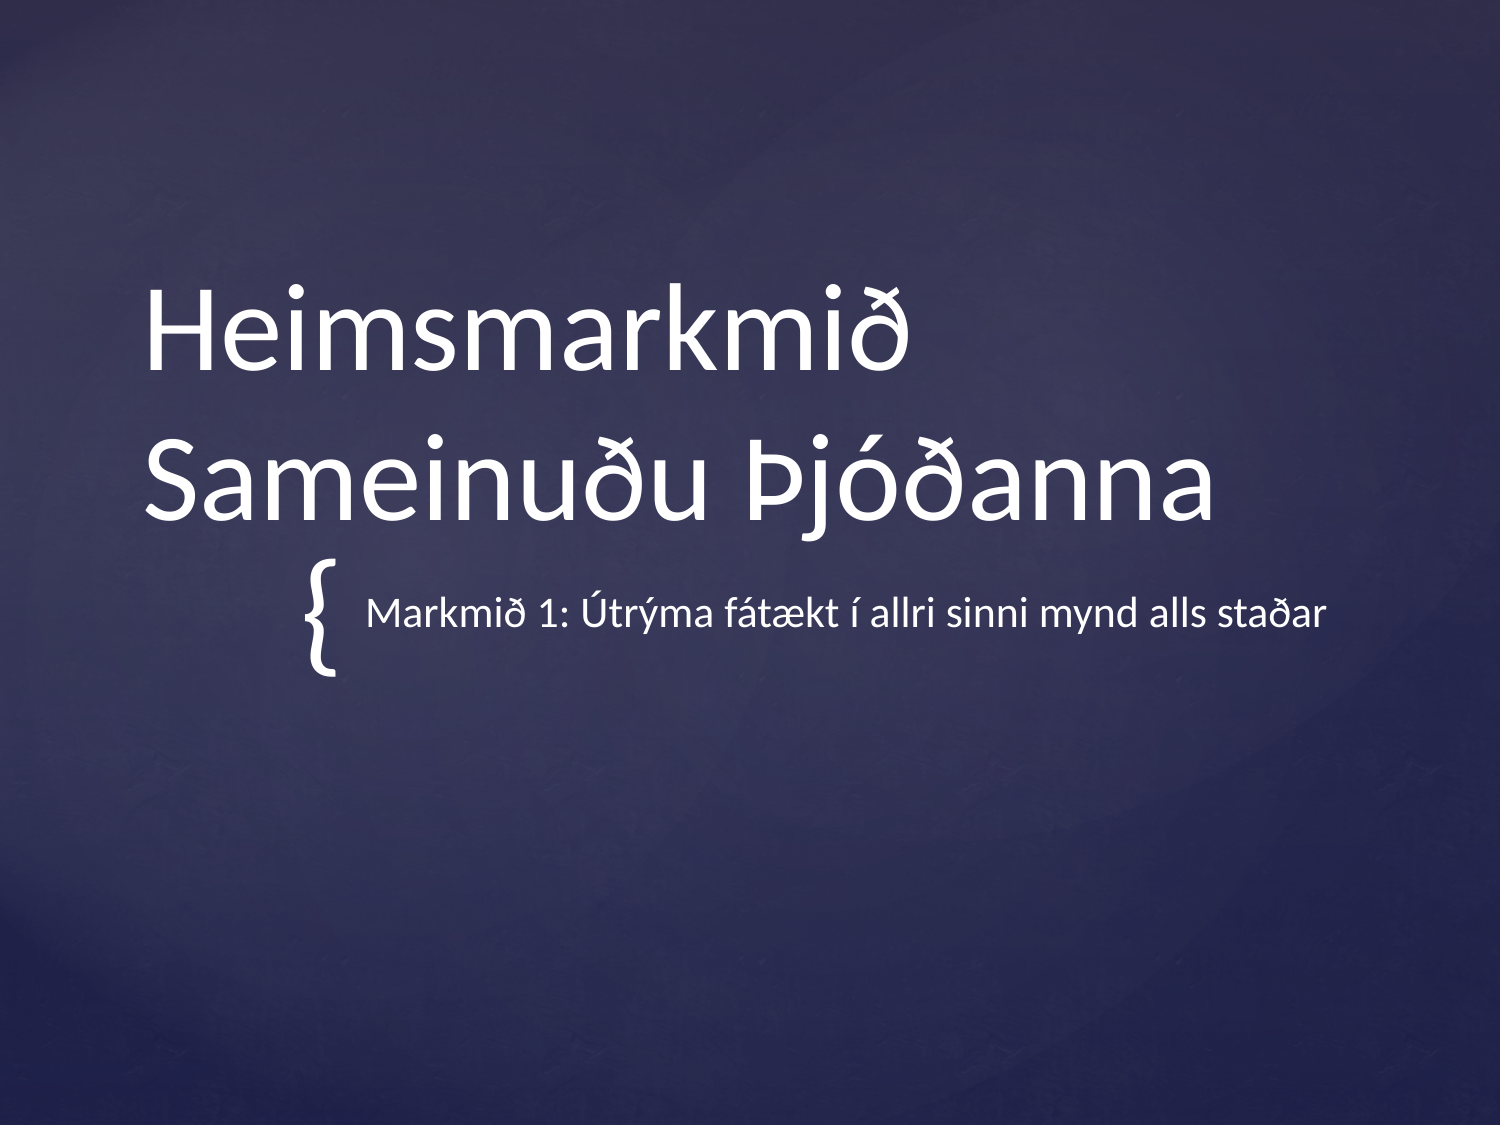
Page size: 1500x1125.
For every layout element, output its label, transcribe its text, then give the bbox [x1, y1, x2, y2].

subtitle Markmið 1: Útrýma fátækt í allri sinni mynd alls staðar [350, 553, 1363, 667]
title Heimsmarkmið Sameinuðu Þjóðanna [127, 200, 1365, 554]
